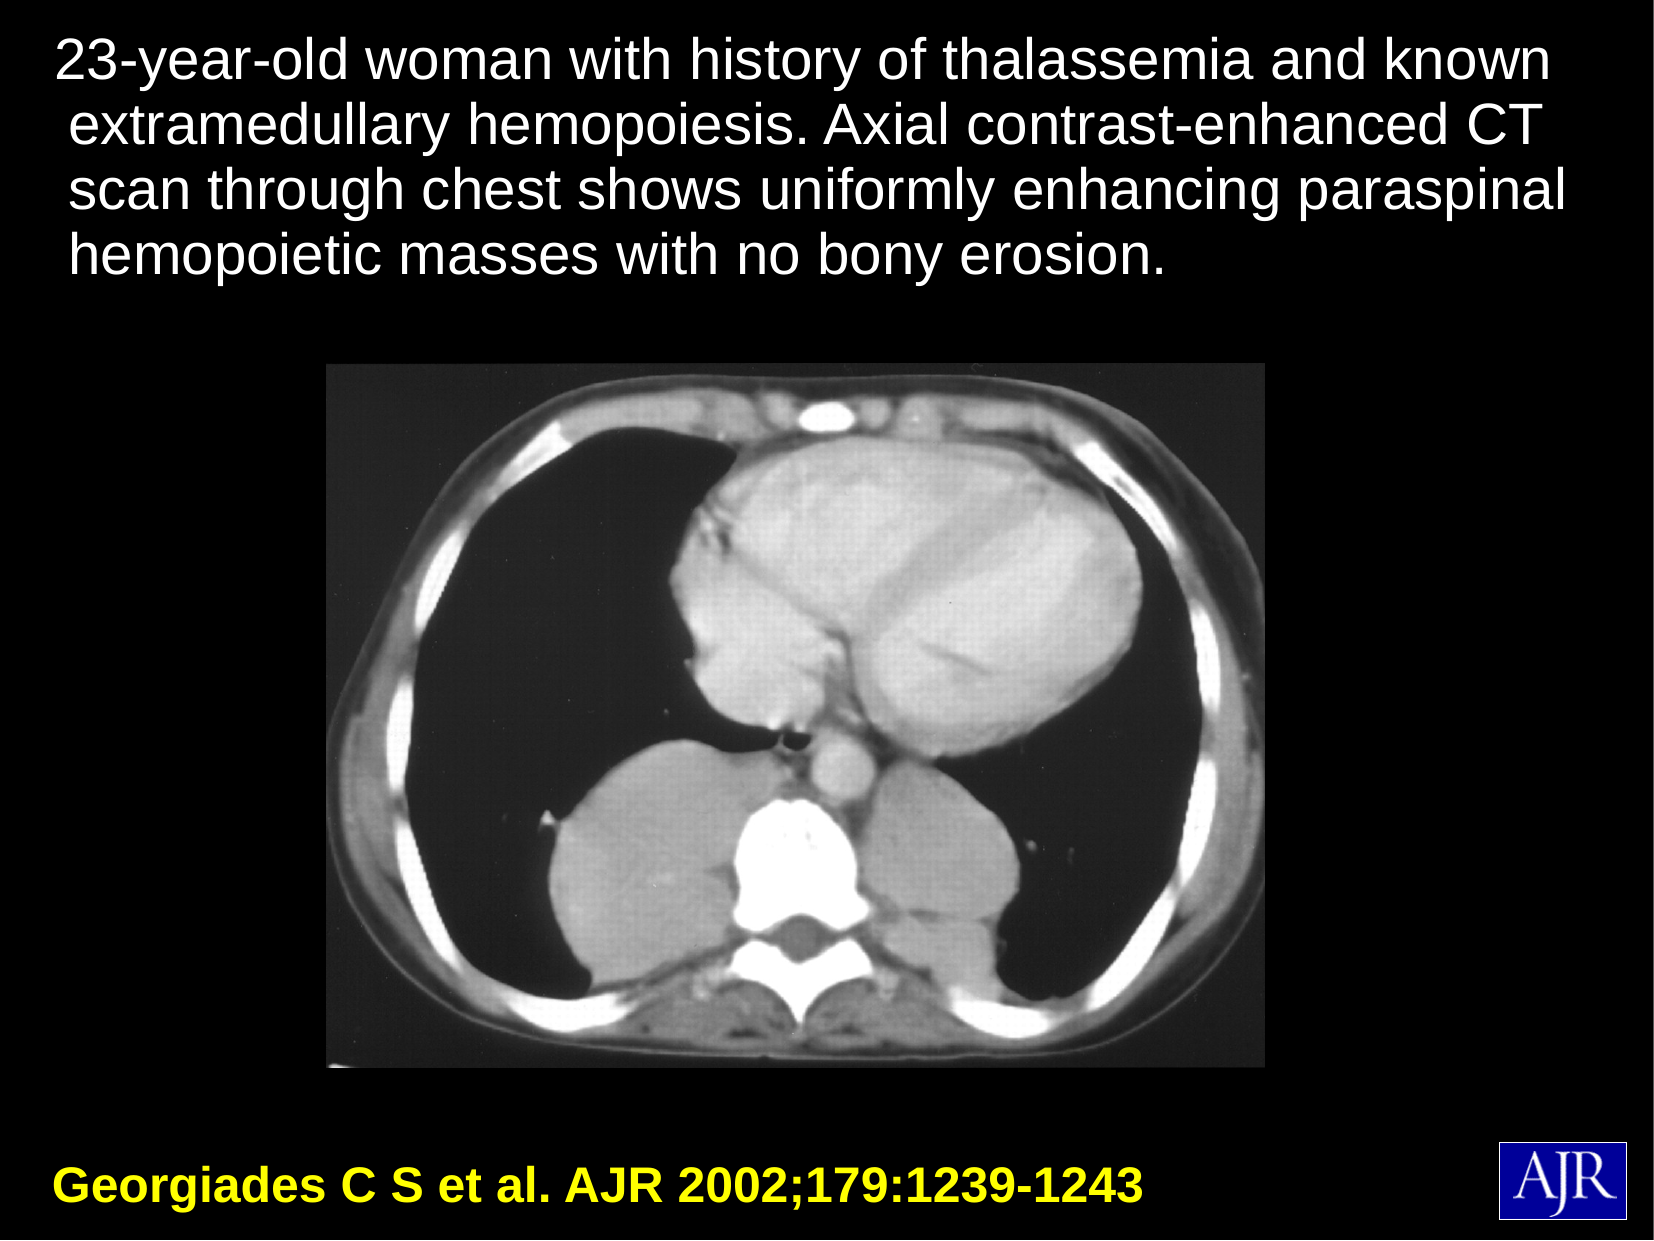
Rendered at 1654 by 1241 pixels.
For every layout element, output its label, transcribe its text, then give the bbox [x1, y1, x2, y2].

picture [1498, 1142, 1627, 1221]
text_box Georgiades C S et al. AJR 2002;179:1239-1243 [51, 1157, 1165, 1228]
picture [326, 363, 1265, 1068]
text_box 23-year-old woman with history of thalassemia and known extramedullary hemopoiesis. Axial contrast-enhanced CT scan through chest shows uniformly enhancing paraspinal hemopoietic masses with no bony erosion. [37, 18, 1591, 297]
